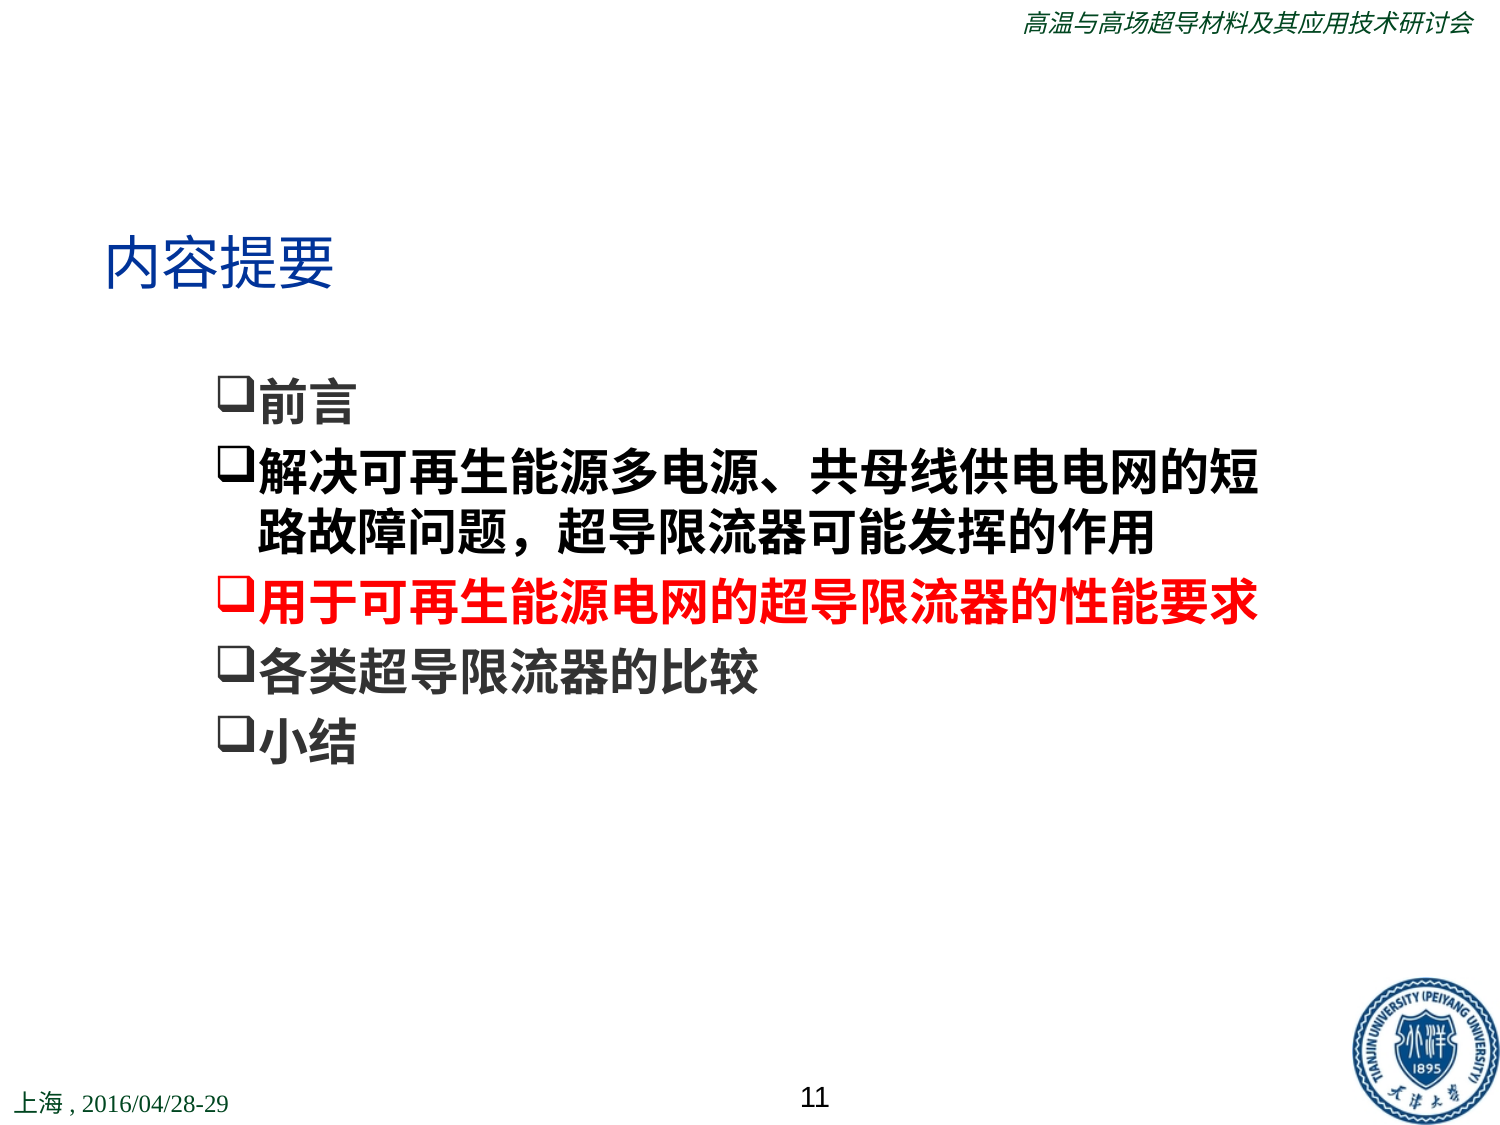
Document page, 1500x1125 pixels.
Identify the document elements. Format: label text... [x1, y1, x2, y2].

text_box 11 [738, 1070, 892, 1125]
picture [1352, 977, 1500, 1125]
text_box 前言 解决可再生能源多电源、共母线供电电网的短路故障问题，超导限流器可能发挥的作用 用于可再生能源电网的超导限流器的性能要求 各类超导限流器的比较 小结 [199, 363, 1289, 778]
text_box 内容提要 [88, 219, 396, 303]
